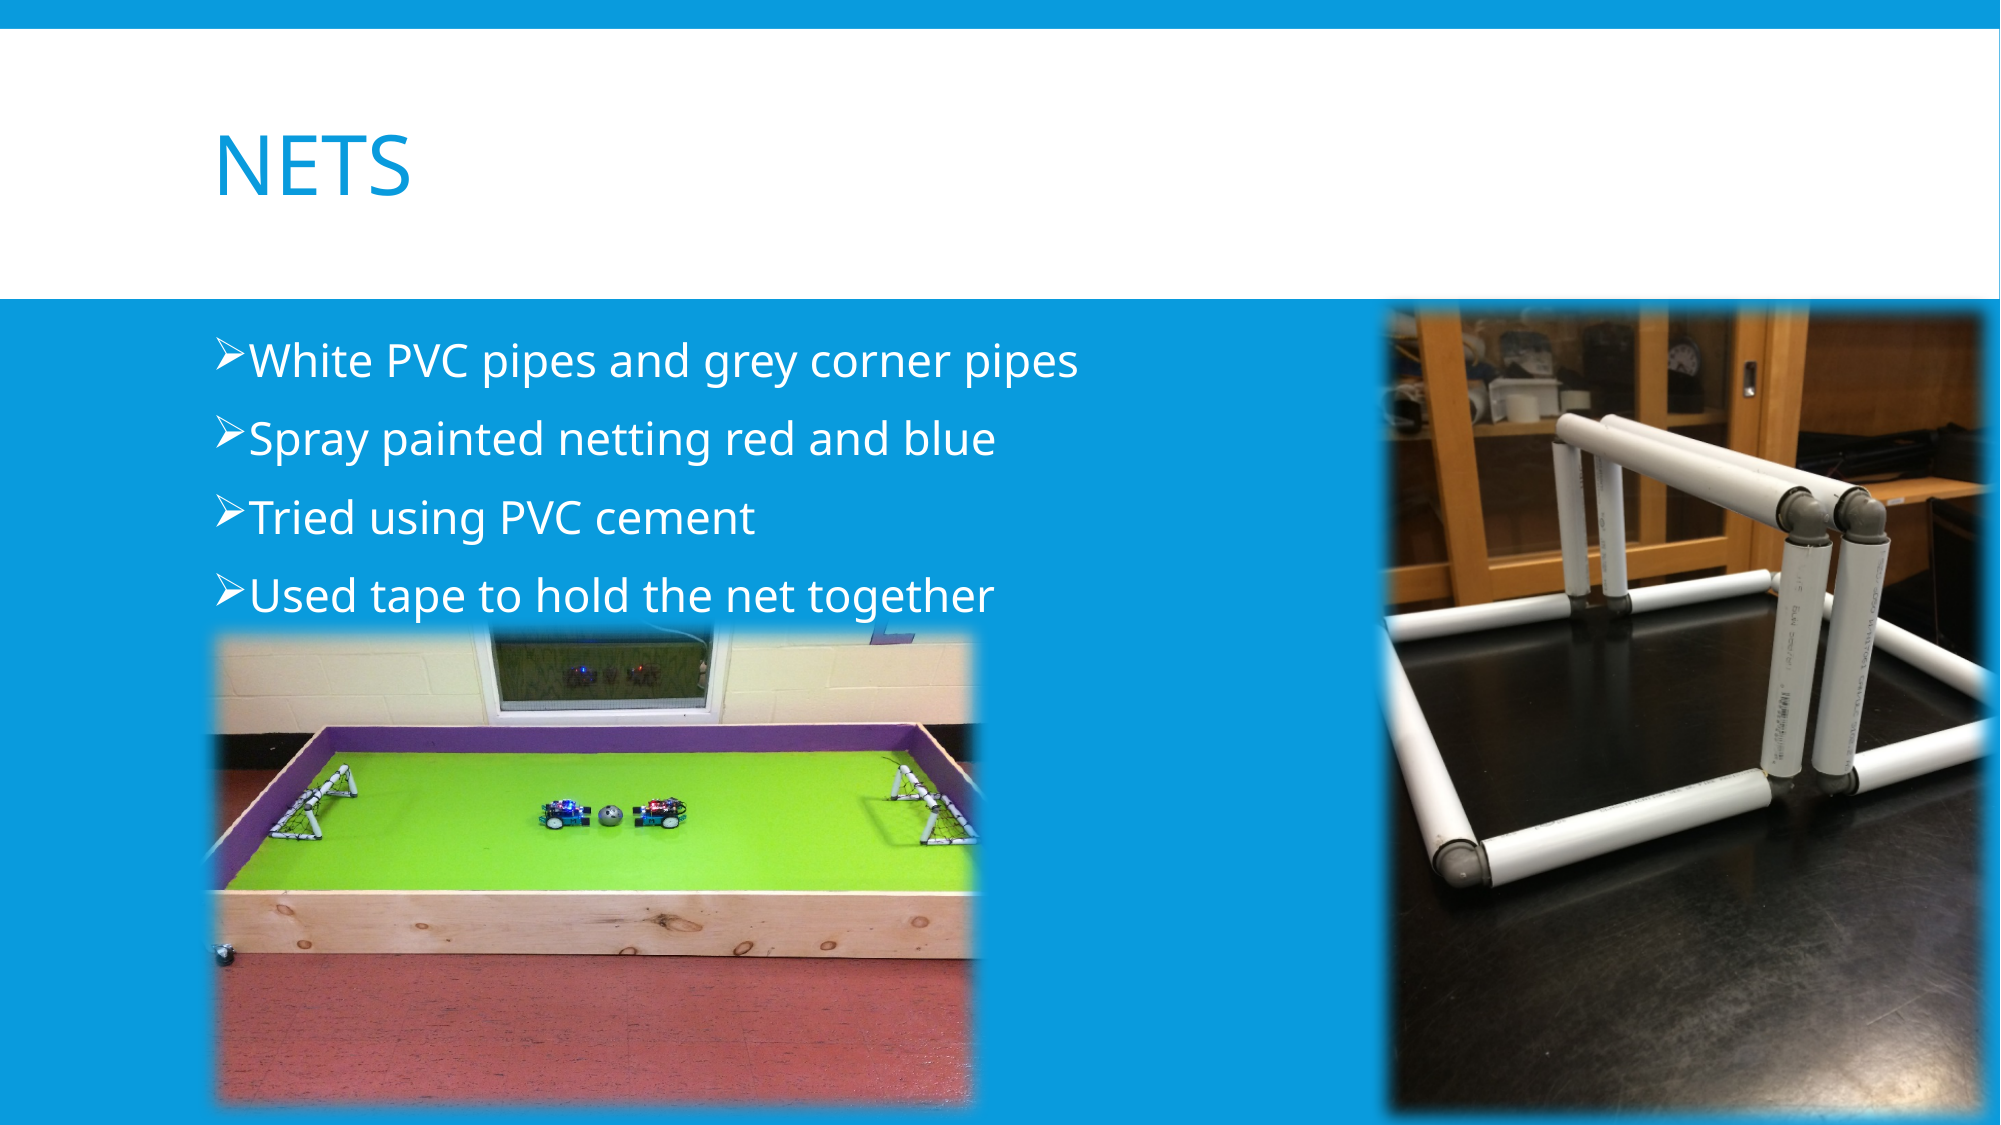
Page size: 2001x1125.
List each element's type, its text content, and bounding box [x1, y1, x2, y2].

list White PVC pipes and grey corner pipes Spray painted netting red and blue Tried using PVC cement Used tape to hold the net together [197, 329, 1374, 1020]
picture [203, 615, 985, 1118]
title Nets [197, 46, 1803, 295]
picture [1375, 299, 1997, 1125]
